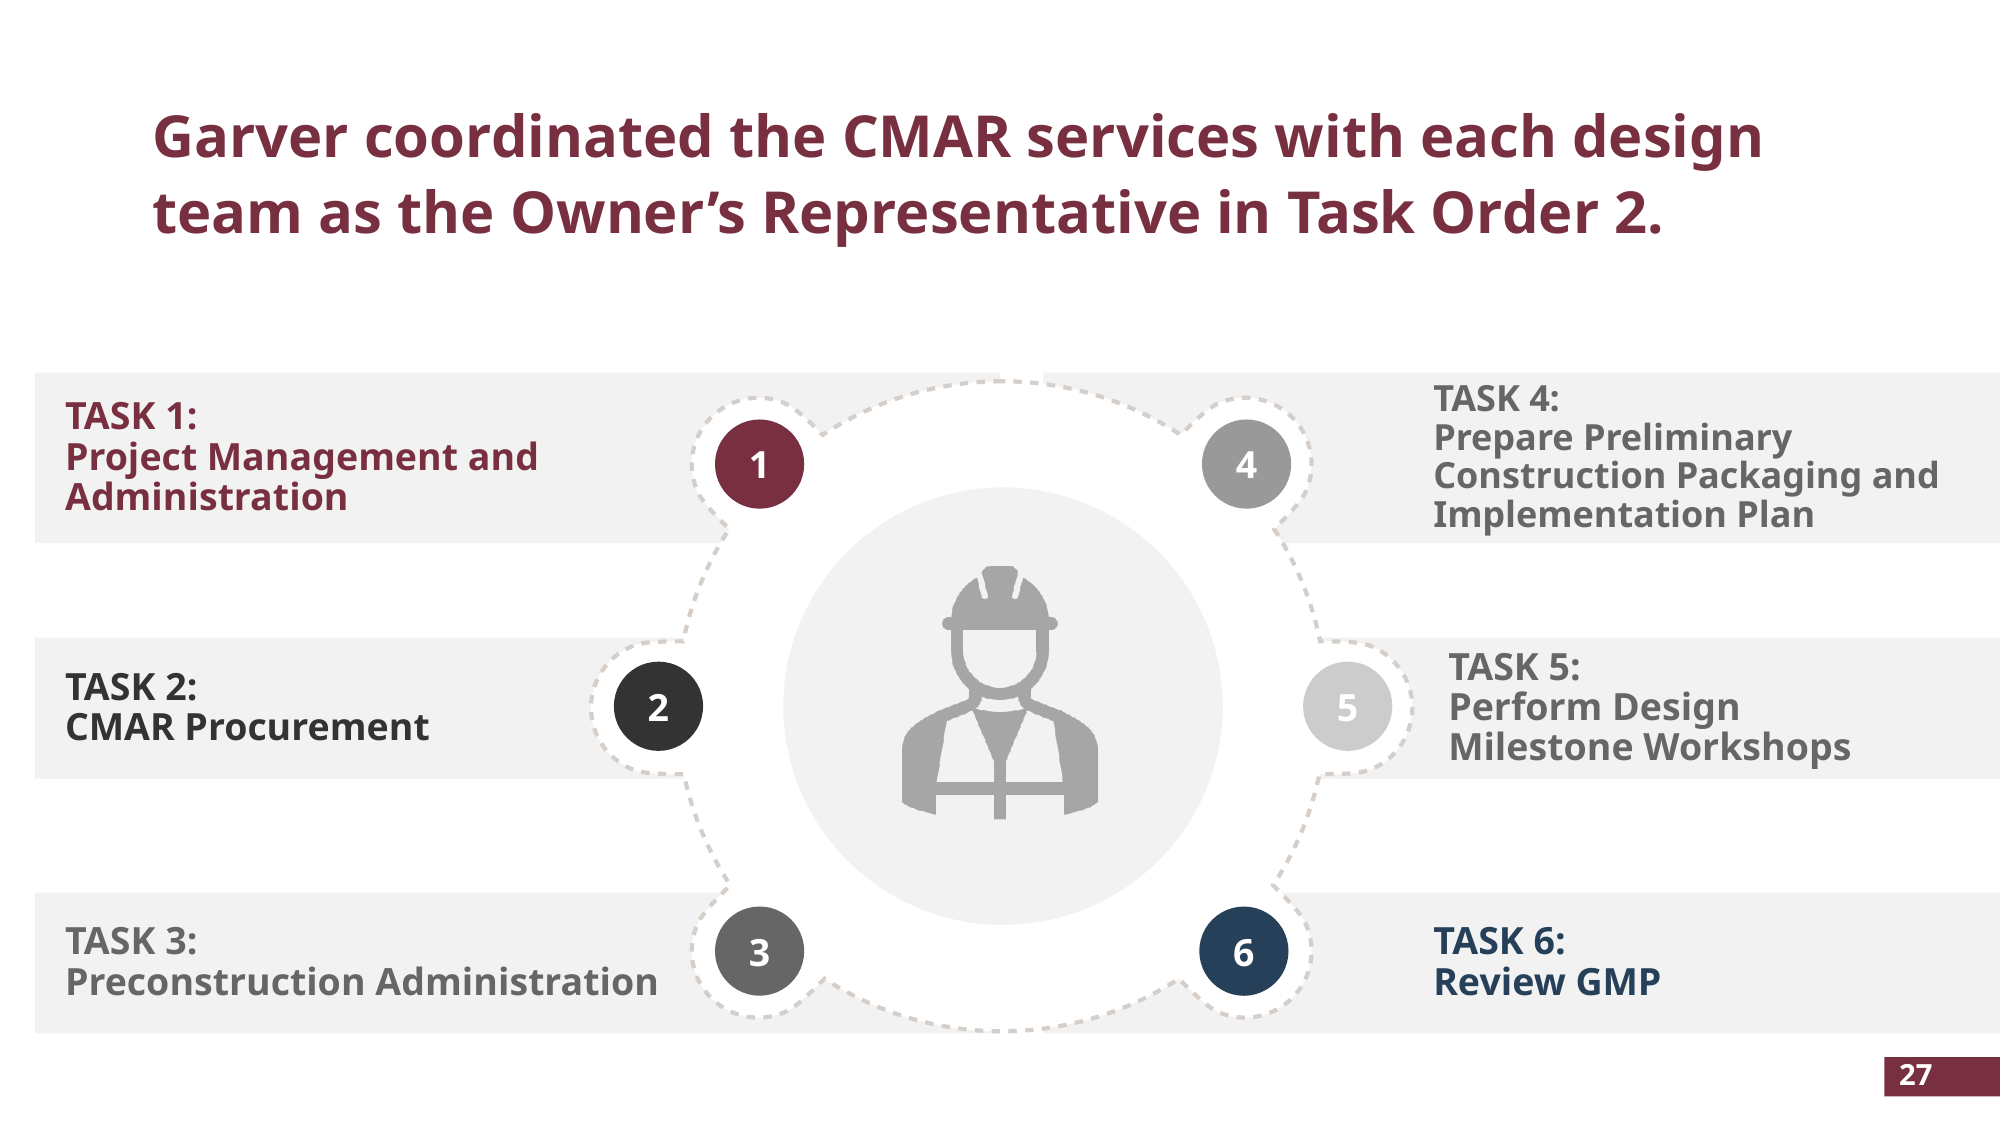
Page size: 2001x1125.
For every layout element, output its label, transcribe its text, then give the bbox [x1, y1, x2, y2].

text_box [780, 484, 1226, 929]
text_box TASK 2: CMAR Procurement [34, 637, 684, 779]
text_box 3 [714, 906, 805, 996]
text_box TASK 4: Prepare Preliminary Construction Packaging and Implementation Plan [1043, 372, 2000, 544]
text_box TASK 5: Perform Design Milestone Workshops [1319, 637, 2000, 779]
text_box TASK 1: Project Management and Administration [35, 372, 1001, 544]
text_box 5 [1303, 661, 1393, 751]
text_box 4 [1201, 419, 1292, 509]
text_box 6 [1199, 906, 1289, 996]
text_box [590, 381, 1413, 1032]
title Garver coordinated the CMAR services with each design team as the Owner’s Representative in Task Order 2. [137, 59, 1863, 278]
text_box 2 [613, 661, 704, 751]
text_box 1 [714, 419, 805, 509]
text_box TASK 3: Preconstruction Administration [35, 892, 1001, 1034]
picture [853, 550, 1146, 843]
text_box TASK 6: Review GMP [1043, 892, 2000, 1034]
